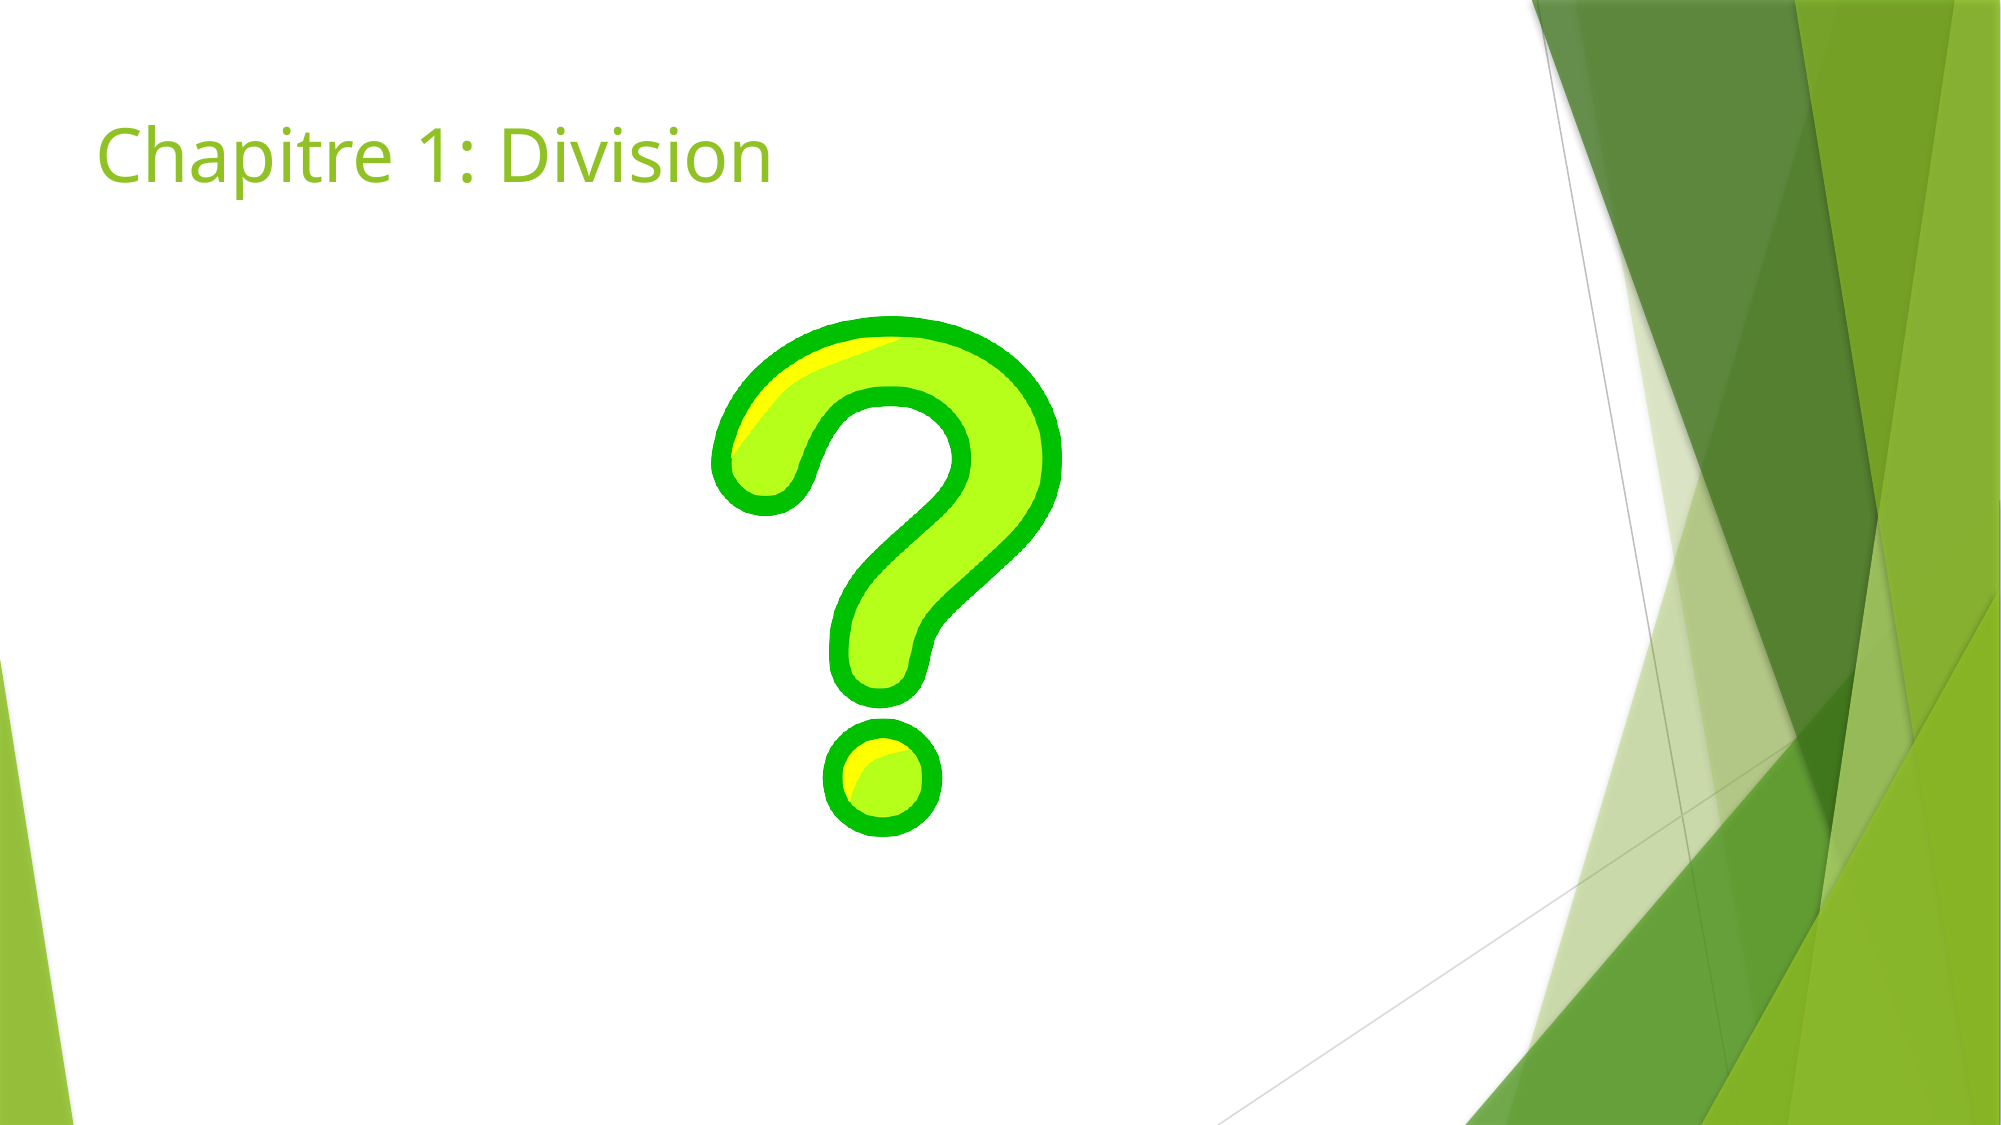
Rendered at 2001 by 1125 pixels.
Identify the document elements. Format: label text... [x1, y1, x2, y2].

picture [711, 316, 1063, 837]
title Chapitre 1: Division [80, 99, 1805, 317]
